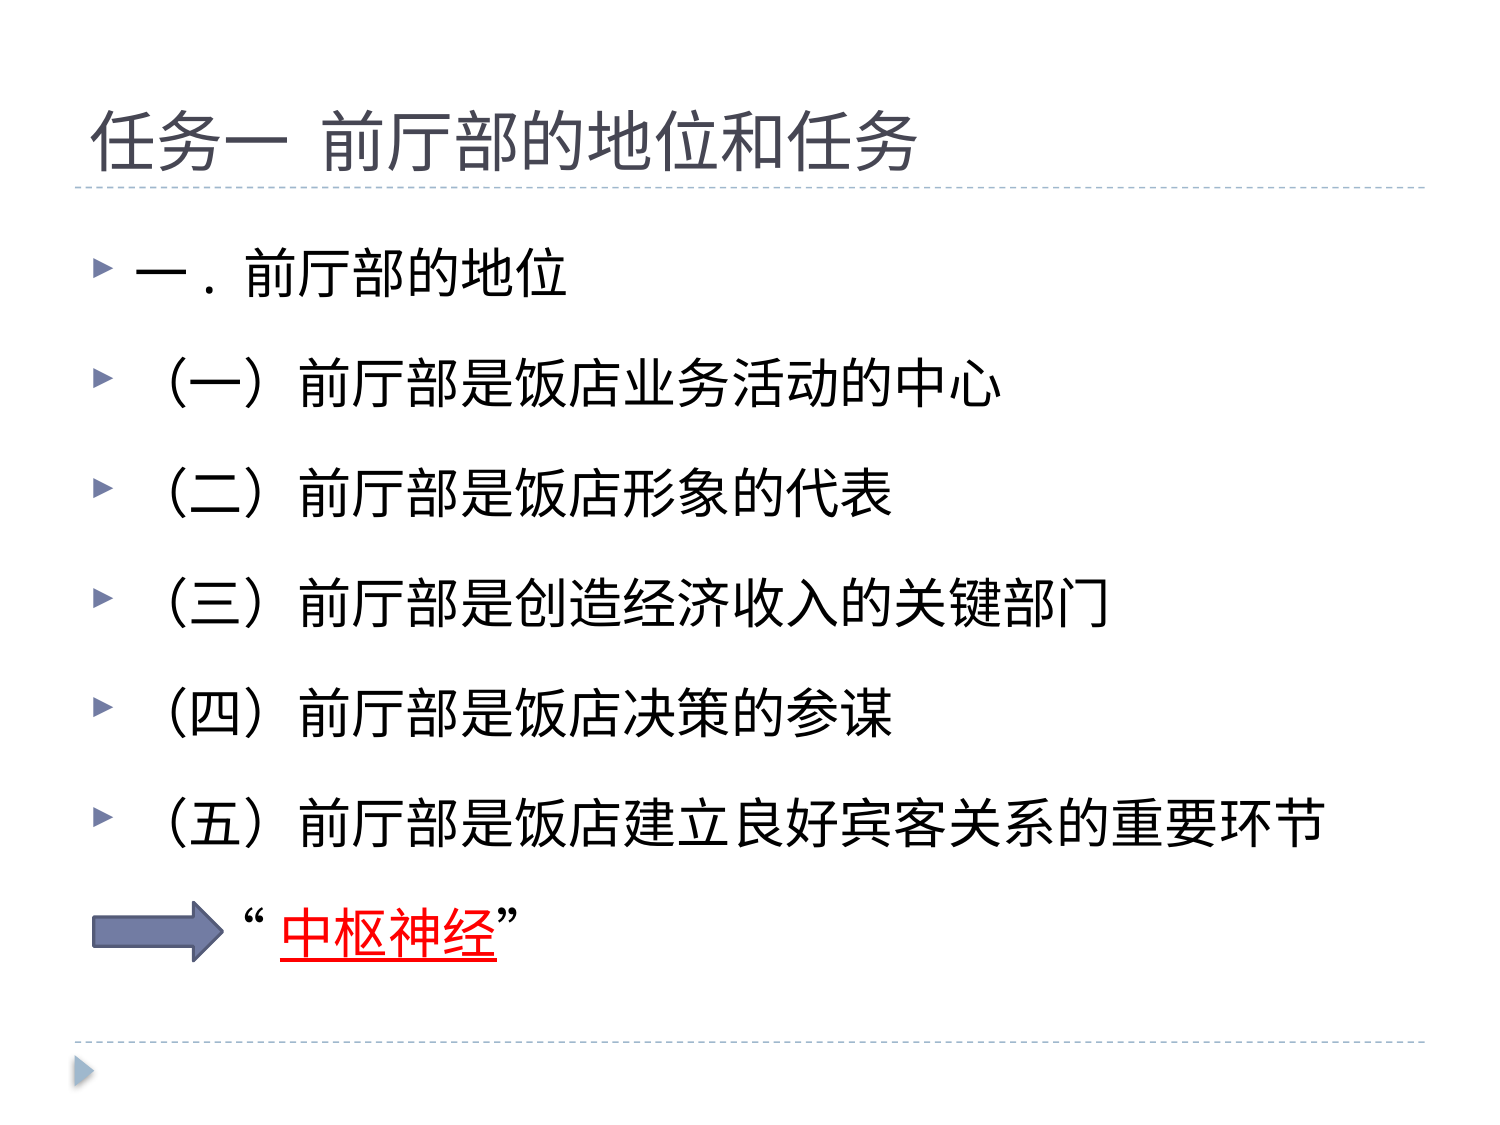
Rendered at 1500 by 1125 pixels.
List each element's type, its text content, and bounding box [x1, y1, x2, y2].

list 一. 前厅部的地位 （一）前厅部是饭店业务活动的中心 （二）前厅部是饭店形象的代表 （三）前厅部是创造经济收入的关键部门 （四）前厅部是饭店决策的参谋 （五）前厅部是饭店建立良好宾客关系的重要环节 “中枢神经” [75, 200, 1425, 1010]
text_box [92, 900, 224, 963]
title 任务一 前厅部的地位和任务 [75, 24, 1425, 188]
